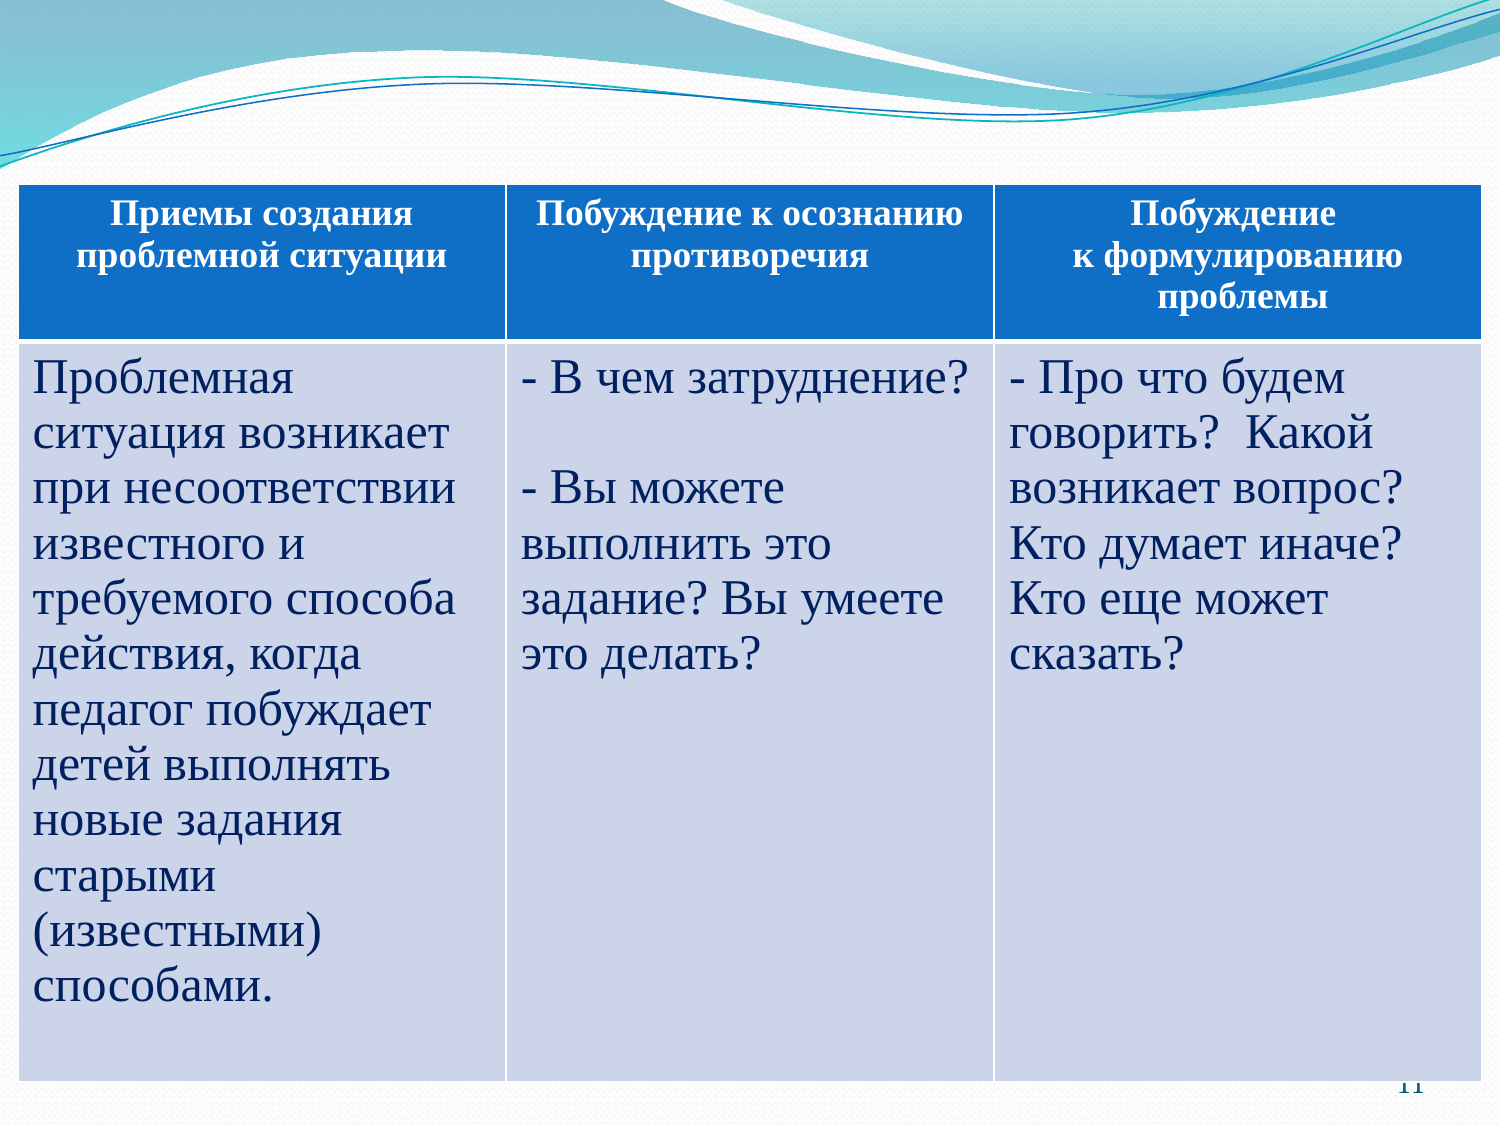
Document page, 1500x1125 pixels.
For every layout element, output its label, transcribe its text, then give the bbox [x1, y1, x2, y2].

table_header Побуждение к осознанию противоречия [507, 185, 993, 339]
table_cell - В чем затруднение? - Вы можете выполнить это задание? Вы умеете это делать? [507, 344, 993, 1081]
table_header Приемы создания проблемной ситуации [19, 185, 505, 339]
table_header Побуждение к формулированию проблемы [995, 185, 1481, 339]
table_cell Проблемная ситуация возникает при несоответствии известного и требуемого способа действия, когда педагог побуждает детей выполнять новые задания старыми (известными) способами. [19, 344, 505, 1081]
slide_number 11 [1299, 1042, 1425, 1103]
table_cell - Про что будем говорить? Какой возникает вопрос? Кто думает иначе? Кто еще может сказать? [995, 344, 1481, 1081]
